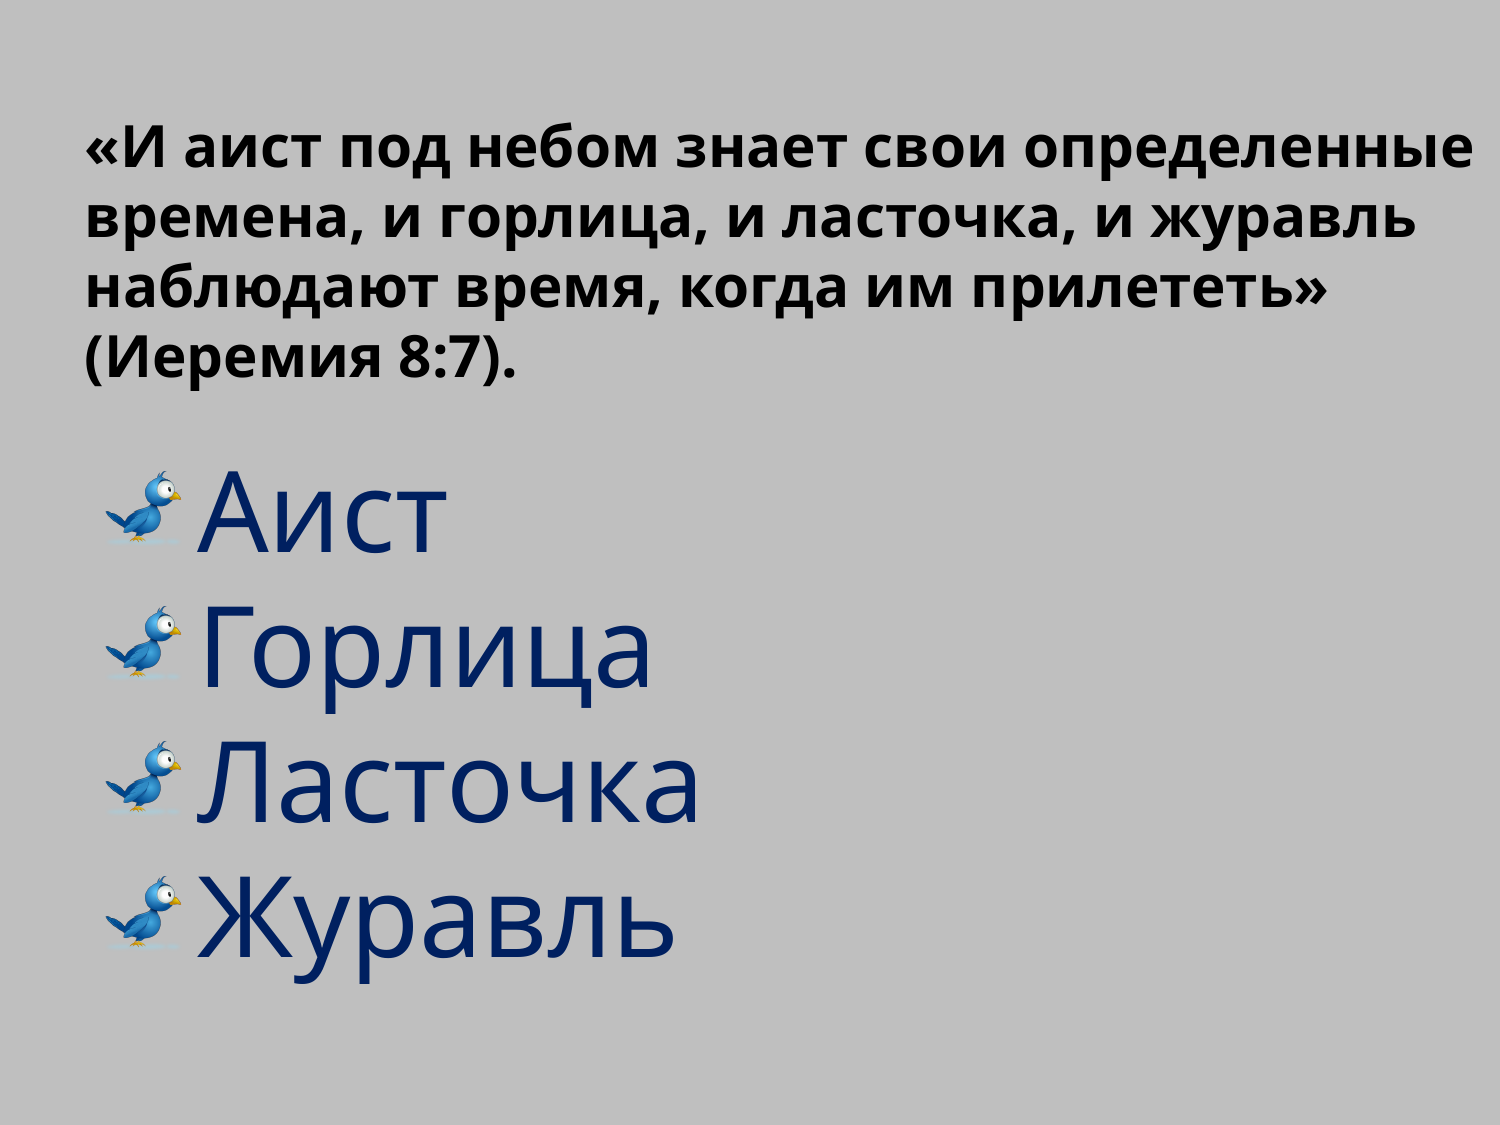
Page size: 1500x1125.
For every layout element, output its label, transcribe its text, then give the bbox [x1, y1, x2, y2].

picture [103, 467, 183, 547]
text_box «И аист под небом знает свои определенные времена, и горлица, и ласточка, и журавль наблюдают время, когда им прилететь» (Иеремия 8:7). [69, 101, 1500, 467]
text_box Аист Горлица Ласточка Журавль [88, 432, 1353, 988]
picture [103, 602, 183, 682]
picture [103, 872, 183, 952]
picture [103, 737, 183, 817]
